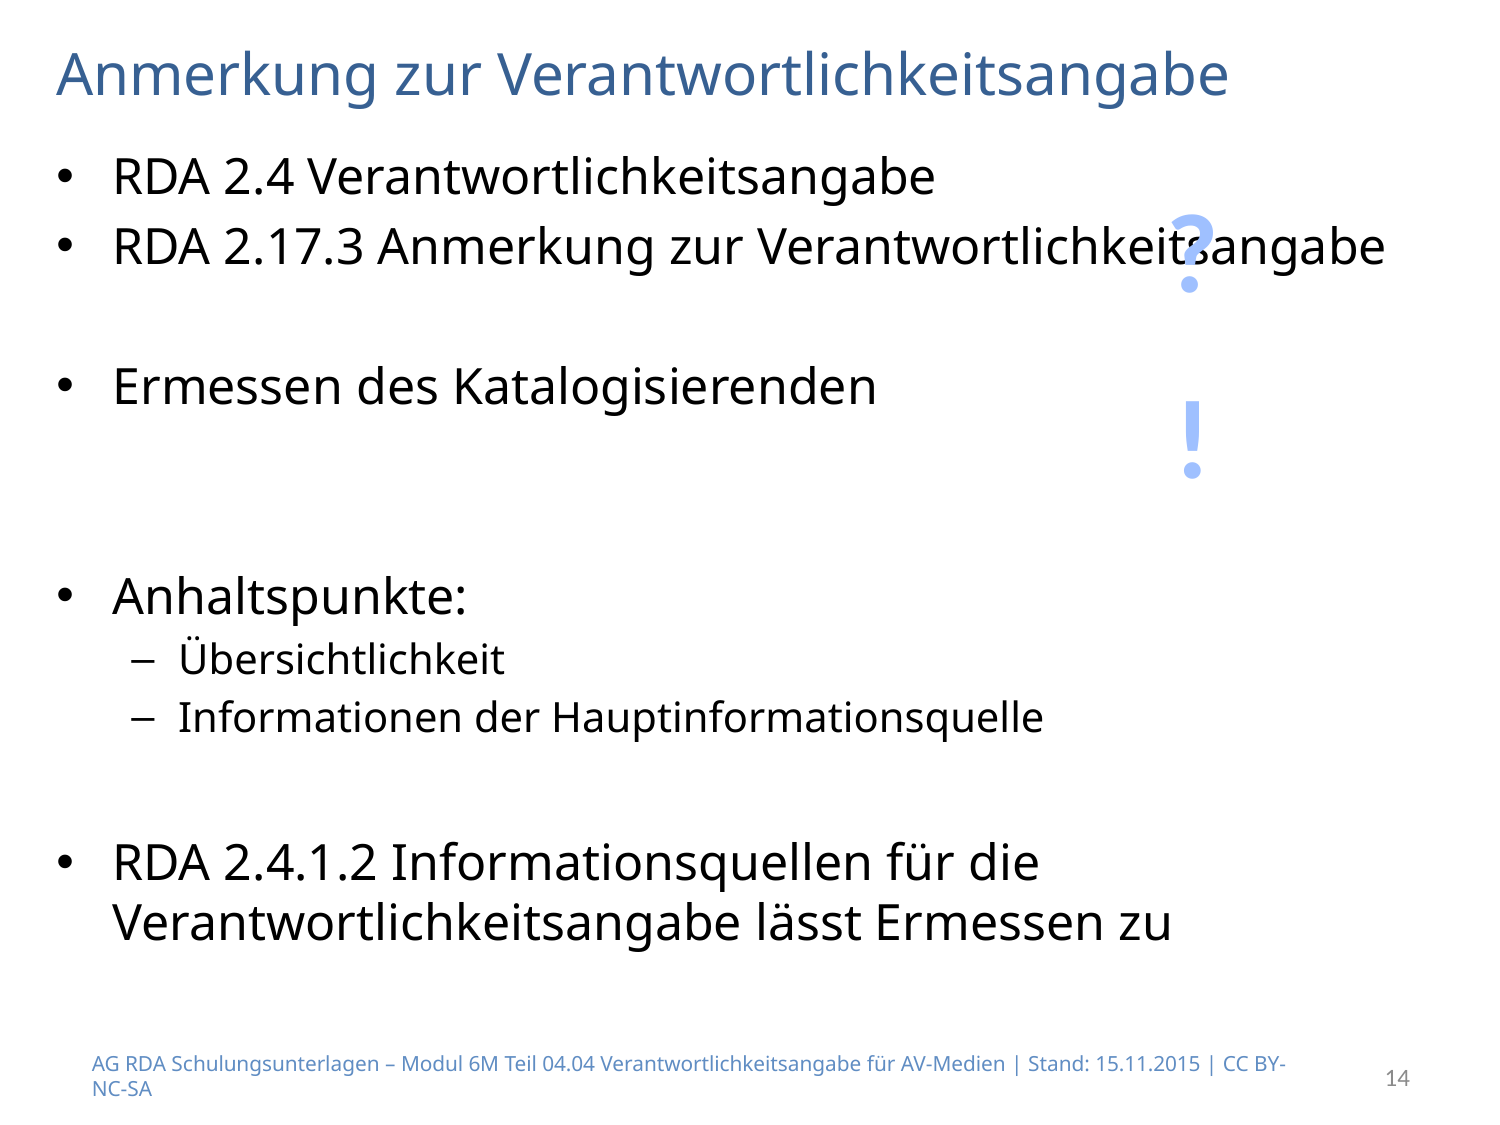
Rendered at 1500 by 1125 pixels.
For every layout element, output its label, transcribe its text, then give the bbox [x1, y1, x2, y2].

list RDA 2.4 Verantwortlichkeitsangabe RDA 2.17.3 Anmerkung zur Verantwortlichkeitsangabe Ermessen des Katalogisierenden Anhaltspunkte: Übersichtlichkeit Informationen der Hauptinformationsquelle RDA 2.4.1.2 Informationsquellen für die Verantwortlichkeitsangabe lässt Ermessen zu [41, 137, 1459, 1035]
text_box ? [1151, 172, 1235, 323]
slide_number 14 [1187, 1046, 1425, 1106]
title Anmerkung zur Verantwortlichkeitsangabe [41, 30, 1459, 114]
text_box ! [1159, 358, 1227, 509]
footer AG RDA Schulungsunterlagen – Modul 6M Teil 04.04 Verantwortlichkeitsangabe für AV-Medien | Stand: 15.11.2015 | CC BY-NC-SA [76, 1046, 1187, 1106]
